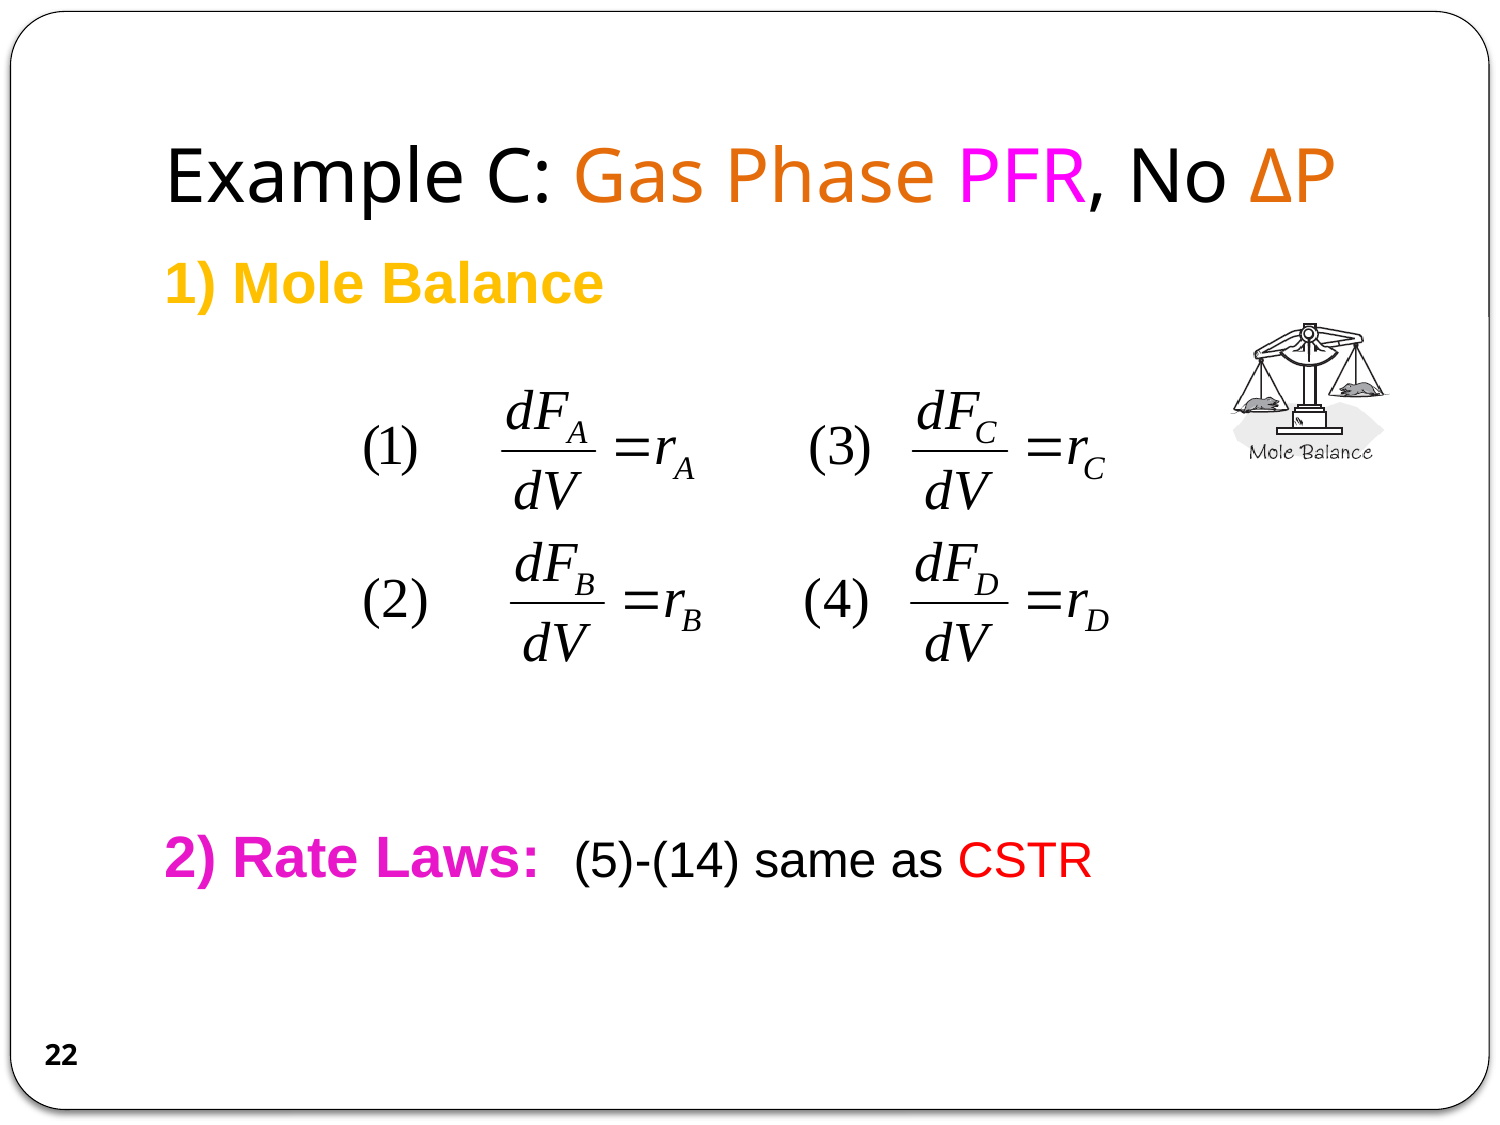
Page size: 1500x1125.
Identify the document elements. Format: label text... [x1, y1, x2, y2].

slide_number 22 [23, 1018, 99, 1094]
picture [1222, 319, 1394, 472]
title Example C: Gas Phase PFR, No ΔP [150, 45, 1425, 233]
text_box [354, 373, 1169, 675]
list 1) Mole Balance 2) Rate Laws: (5)-(14) same as CSTR [150, 237, 1425, 988]
